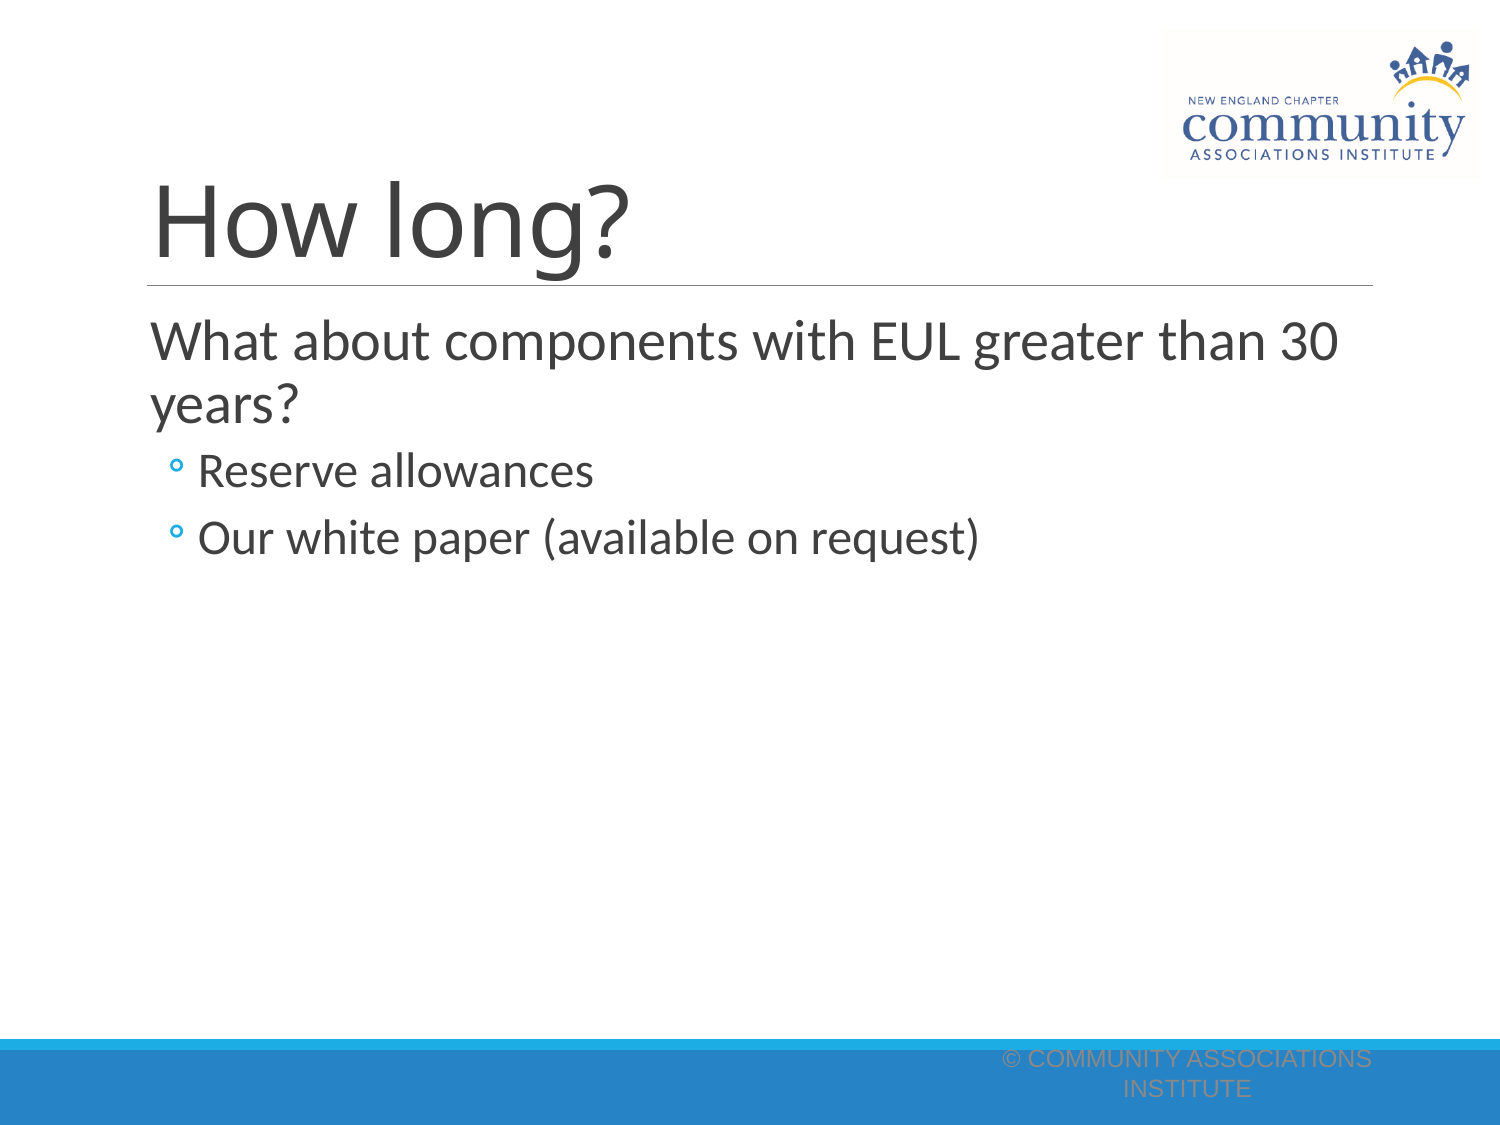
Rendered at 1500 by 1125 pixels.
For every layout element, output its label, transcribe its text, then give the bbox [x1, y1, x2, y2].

picture [1161, 26, 1479, 181]
footer © Community Associations Institute [950, 1042, 1425, 1103]
list What about components with EUL greater than 30 years? Reserve allowances Our white paper (available on request) [135, 302, 1373, 963]
title How long? [135, 47, 1373, 285]
